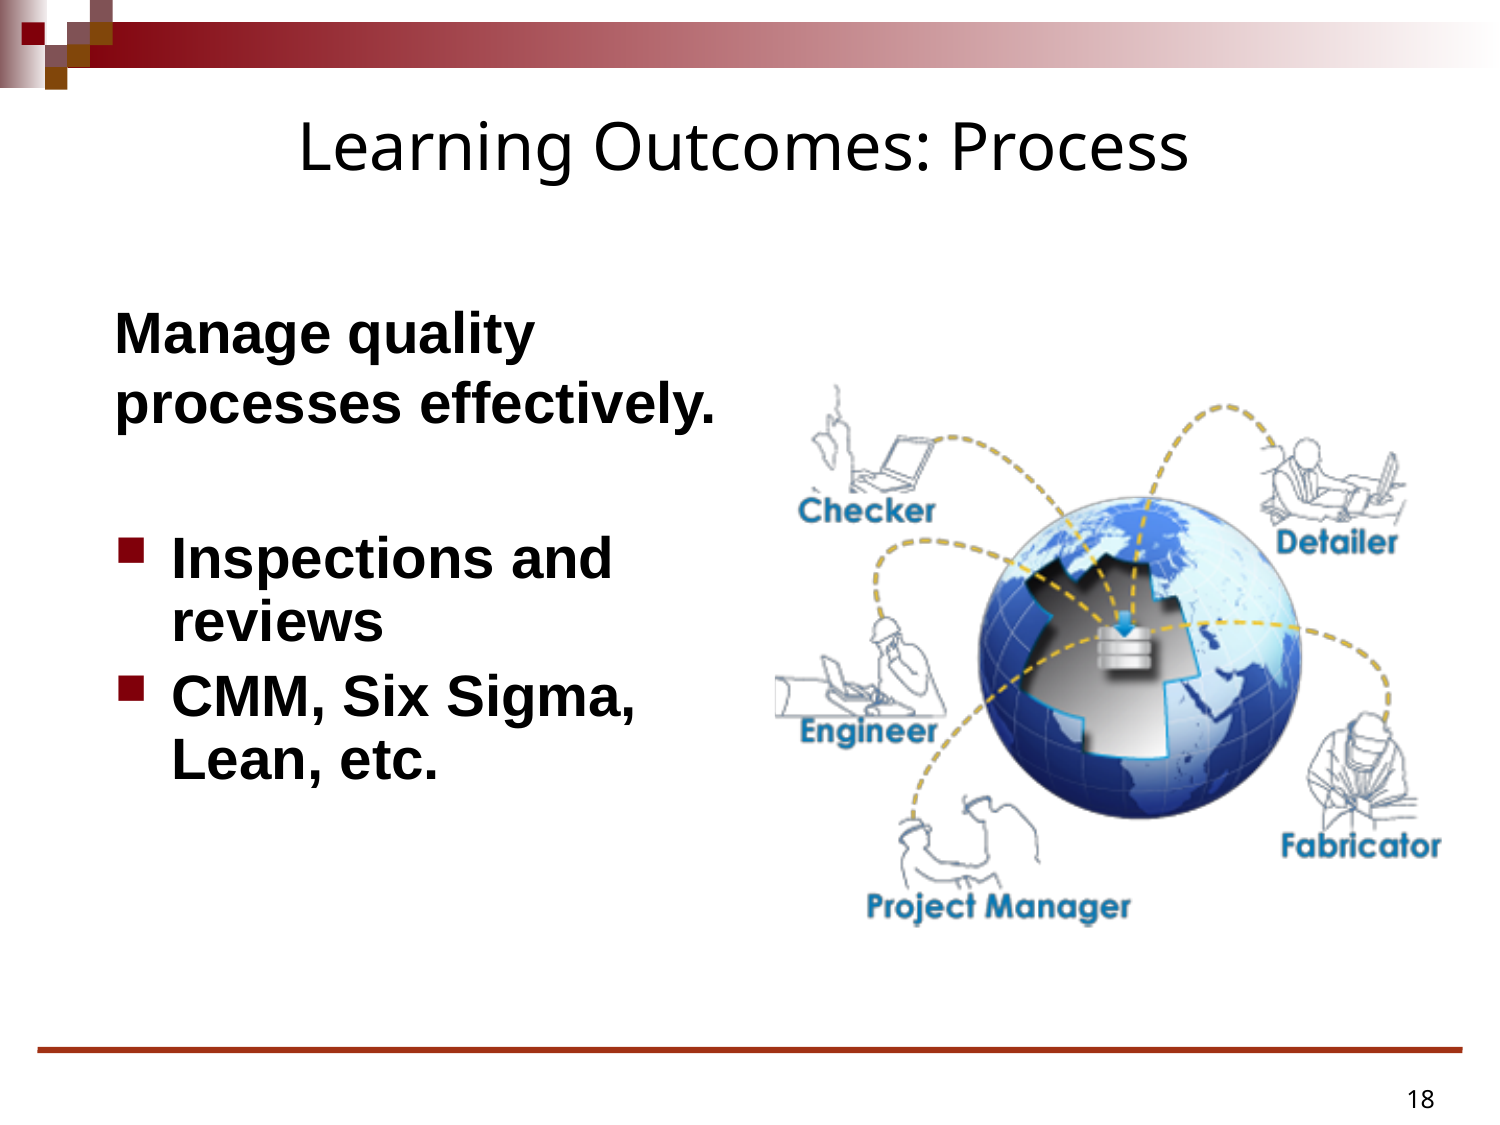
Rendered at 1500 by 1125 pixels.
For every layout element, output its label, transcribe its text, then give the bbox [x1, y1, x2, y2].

picture [774, 376, 1442, 976]
list Manage quality processes effectively. Inspections and reviews CMM, Six Sigma, Lean, etc. [99, 287, 776, 1101]
title Learning Outcomes: Process [0, 99, 1495, 188]
